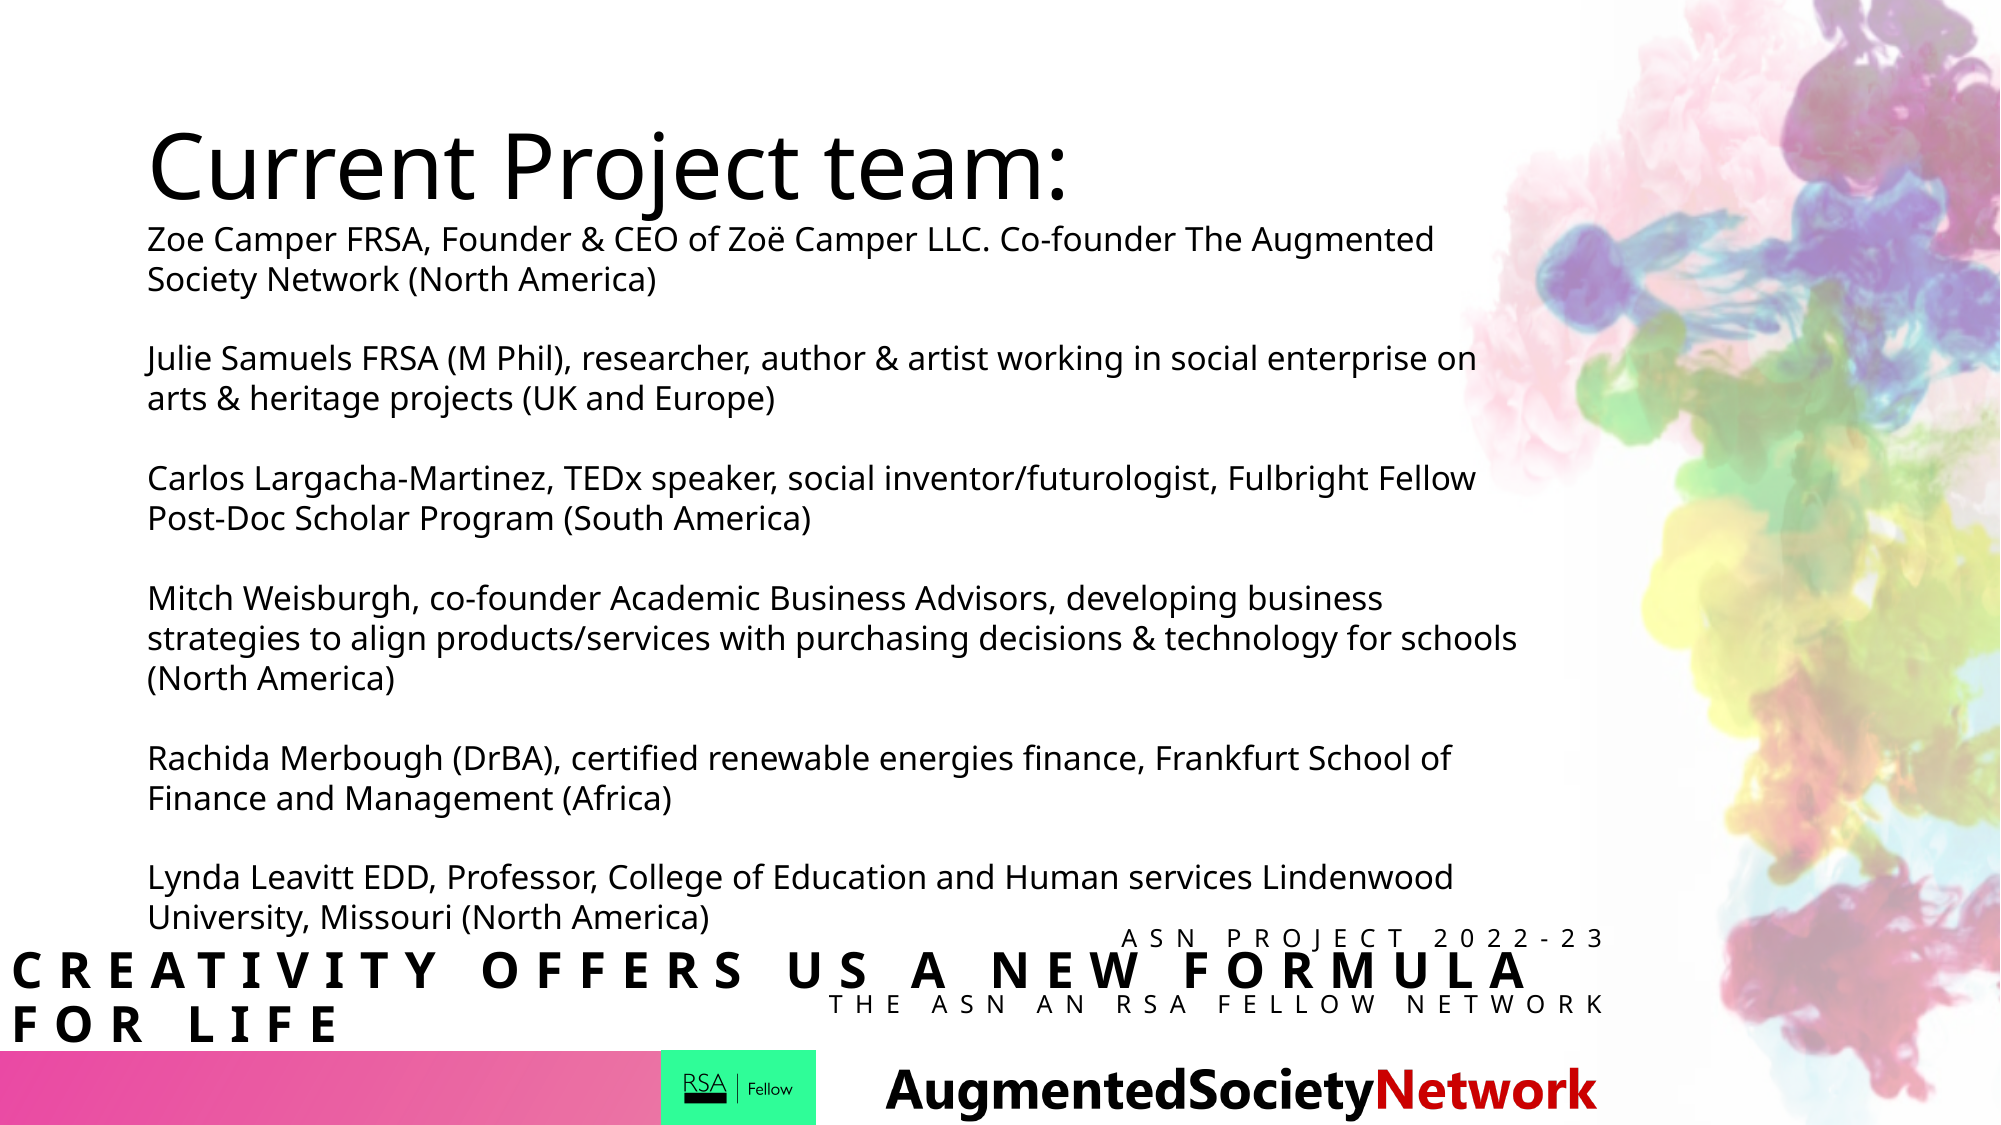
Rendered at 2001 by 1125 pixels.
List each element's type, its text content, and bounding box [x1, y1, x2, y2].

picture [661, 1048, 1695, 1125]
text_box Current Project team: Zoe Camper FRSA, Founder & CEO of Zoë Camper LLC. Co-founder The Augmented Society Network (North America) Julie Samuels FRSA (M Phil), researcher, author & artist working in social enterprise on arts & heritage projects (UK and Europe) Carlos Largacha-Martinez, TEDx speaker, social inventor/futurologist, Fulbright Fellow Post-Doc Scholar Program (South America) Mitch Weisburgh, co-founder Academic Business Advisors, developing business strategies to align products/services with purchasing decisions & technology for schools (North America) Rachida Merbough (DrBA), certified renewable energies finance, Frankfurt School of Finance and Management (Africa) Lynda Leavitt EDD, Professor, College of Education and Human services Lindenwood University, Missouri (North America) [132, 100, 1545, 944]
subtitle ASN Project 2022-23 The ASN an RSA Fellow Network [226, 907, 1603, 1019]
picture [980, 63, 2000, 875]
text_box [0, 0, 1319, 1050]
text_box [0, 1050, 661, 1125]
title Creativity offers us a new formula for life [10, 945, 1644, 1106]
